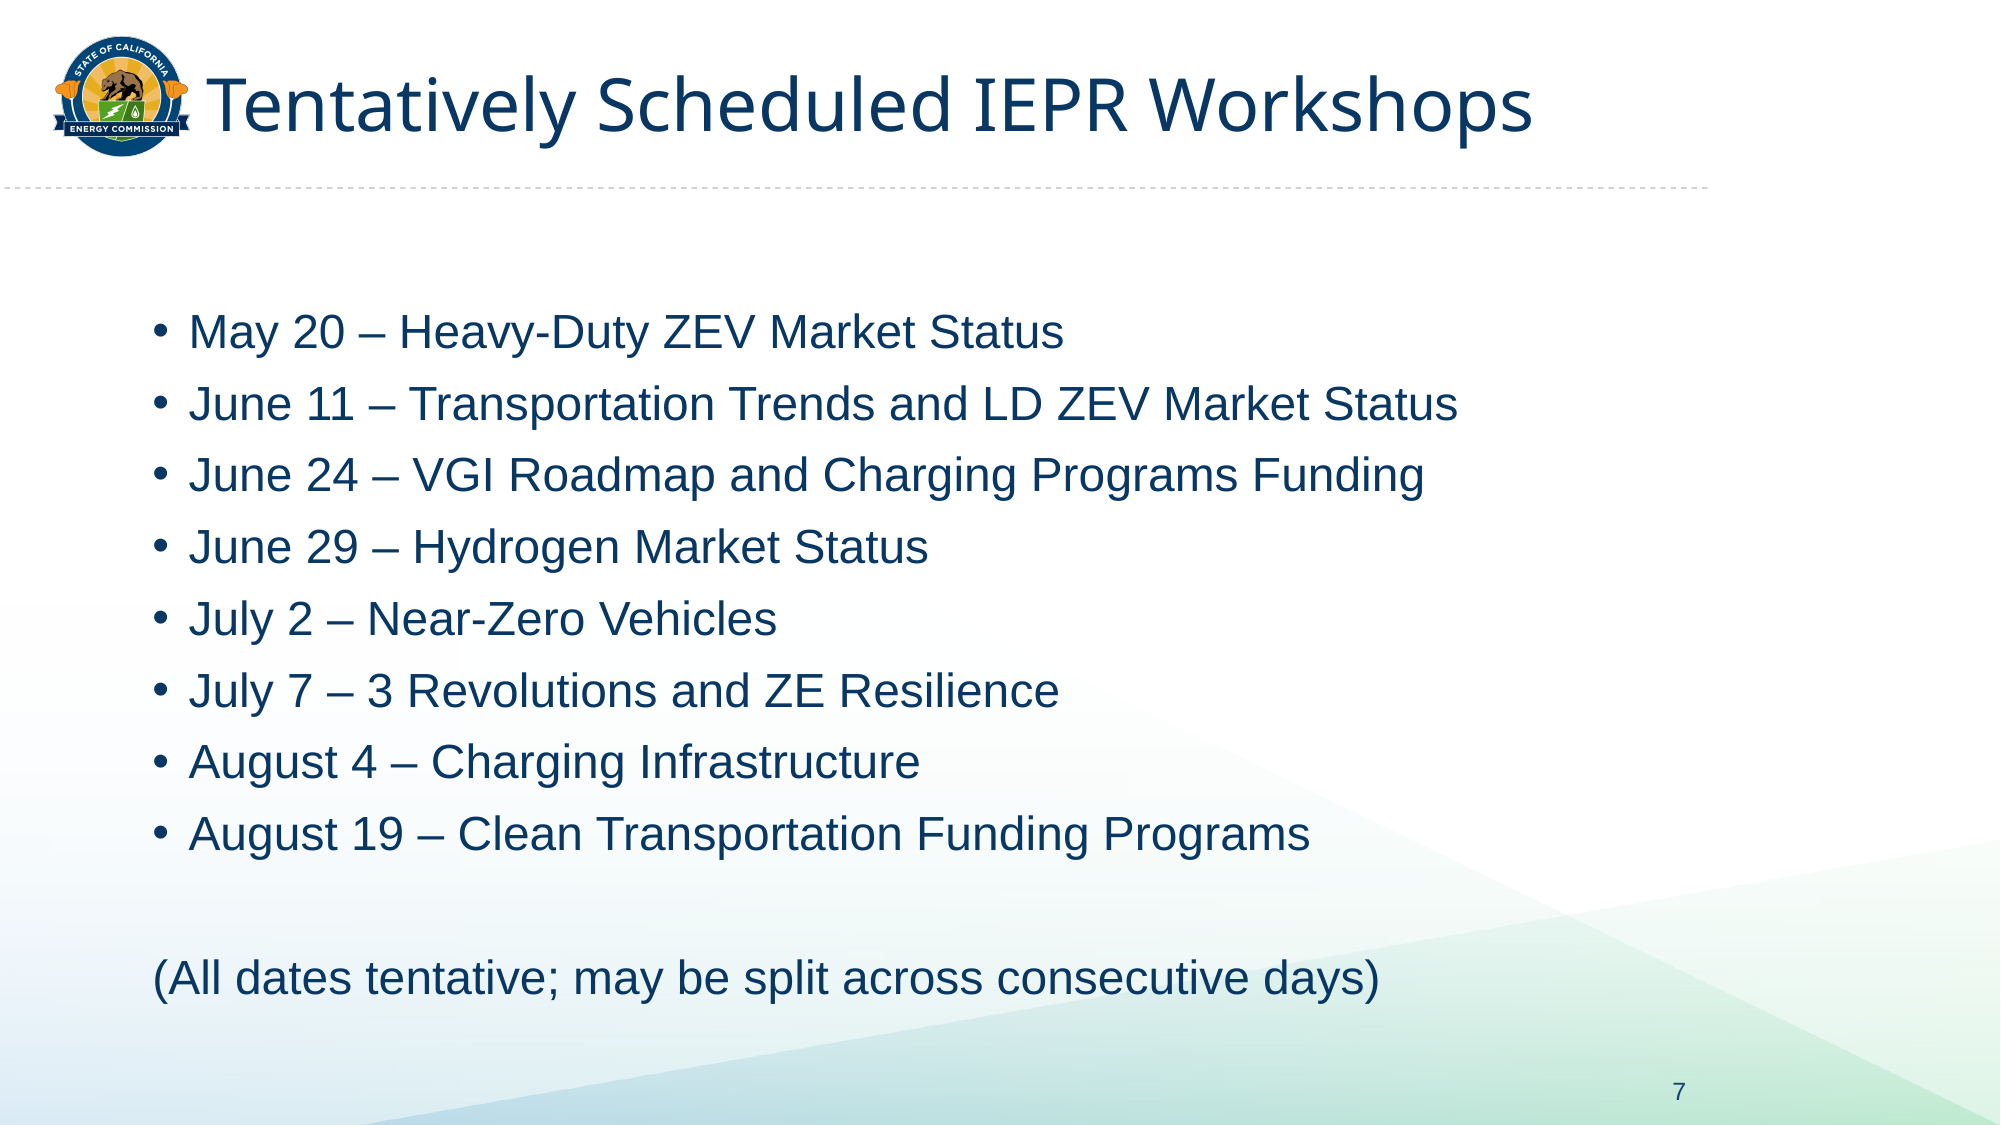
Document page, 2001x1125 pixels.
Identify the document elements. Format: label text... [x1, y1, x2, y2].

title Tentatively Scheduled IEPR Workshops [191, 22, 1566, 194]
slide_number 7 [1412, 1060, 1702, 1121]
list May 20 – Heavy-Duty ZEV Market Status June 11 – Transportation Trends and LD ZEV Market Status June 24 – VGI Roadmap and Charging Programs Funding June 29 – Hydrogen Market Status July 2 – Near-Zero Vehicles July 7 – 3 Revolutions and ZE Resilience August 4 – Charging Infrastructure August 19 – Clean Transportation Funding Programs (All dates tentative; may be split across consecutive days) [137, 299, 1888, 1014]
picture [0, 0, 2001, 1125]
